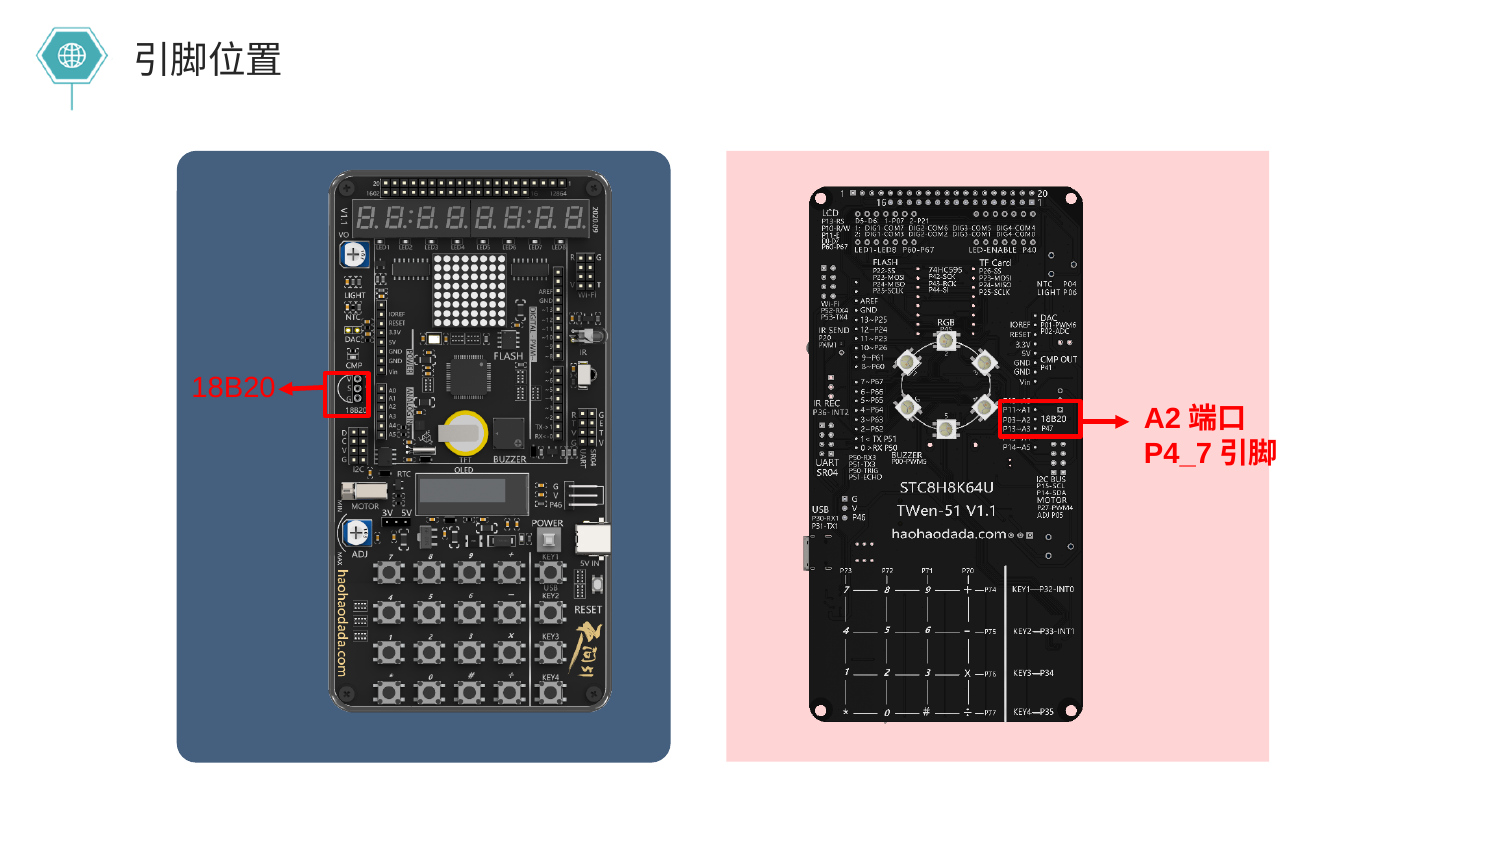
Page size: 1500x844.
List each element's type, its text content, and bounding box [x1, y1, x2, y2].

picture [29, 20, 113, 115]
text_box [176, 150, 671, 763]
text_box 18B20 [176, 360, 293, 411]
text_box [724, 149, 1271, 764]
picture [298, 150, 637, 730]
text_box A2端口 P4_7引脚 [1135, 391, 1320, 477]
text_box 引脚位置 [118, 28, 299, 89]
picture [756, 161, 1130, 752]
